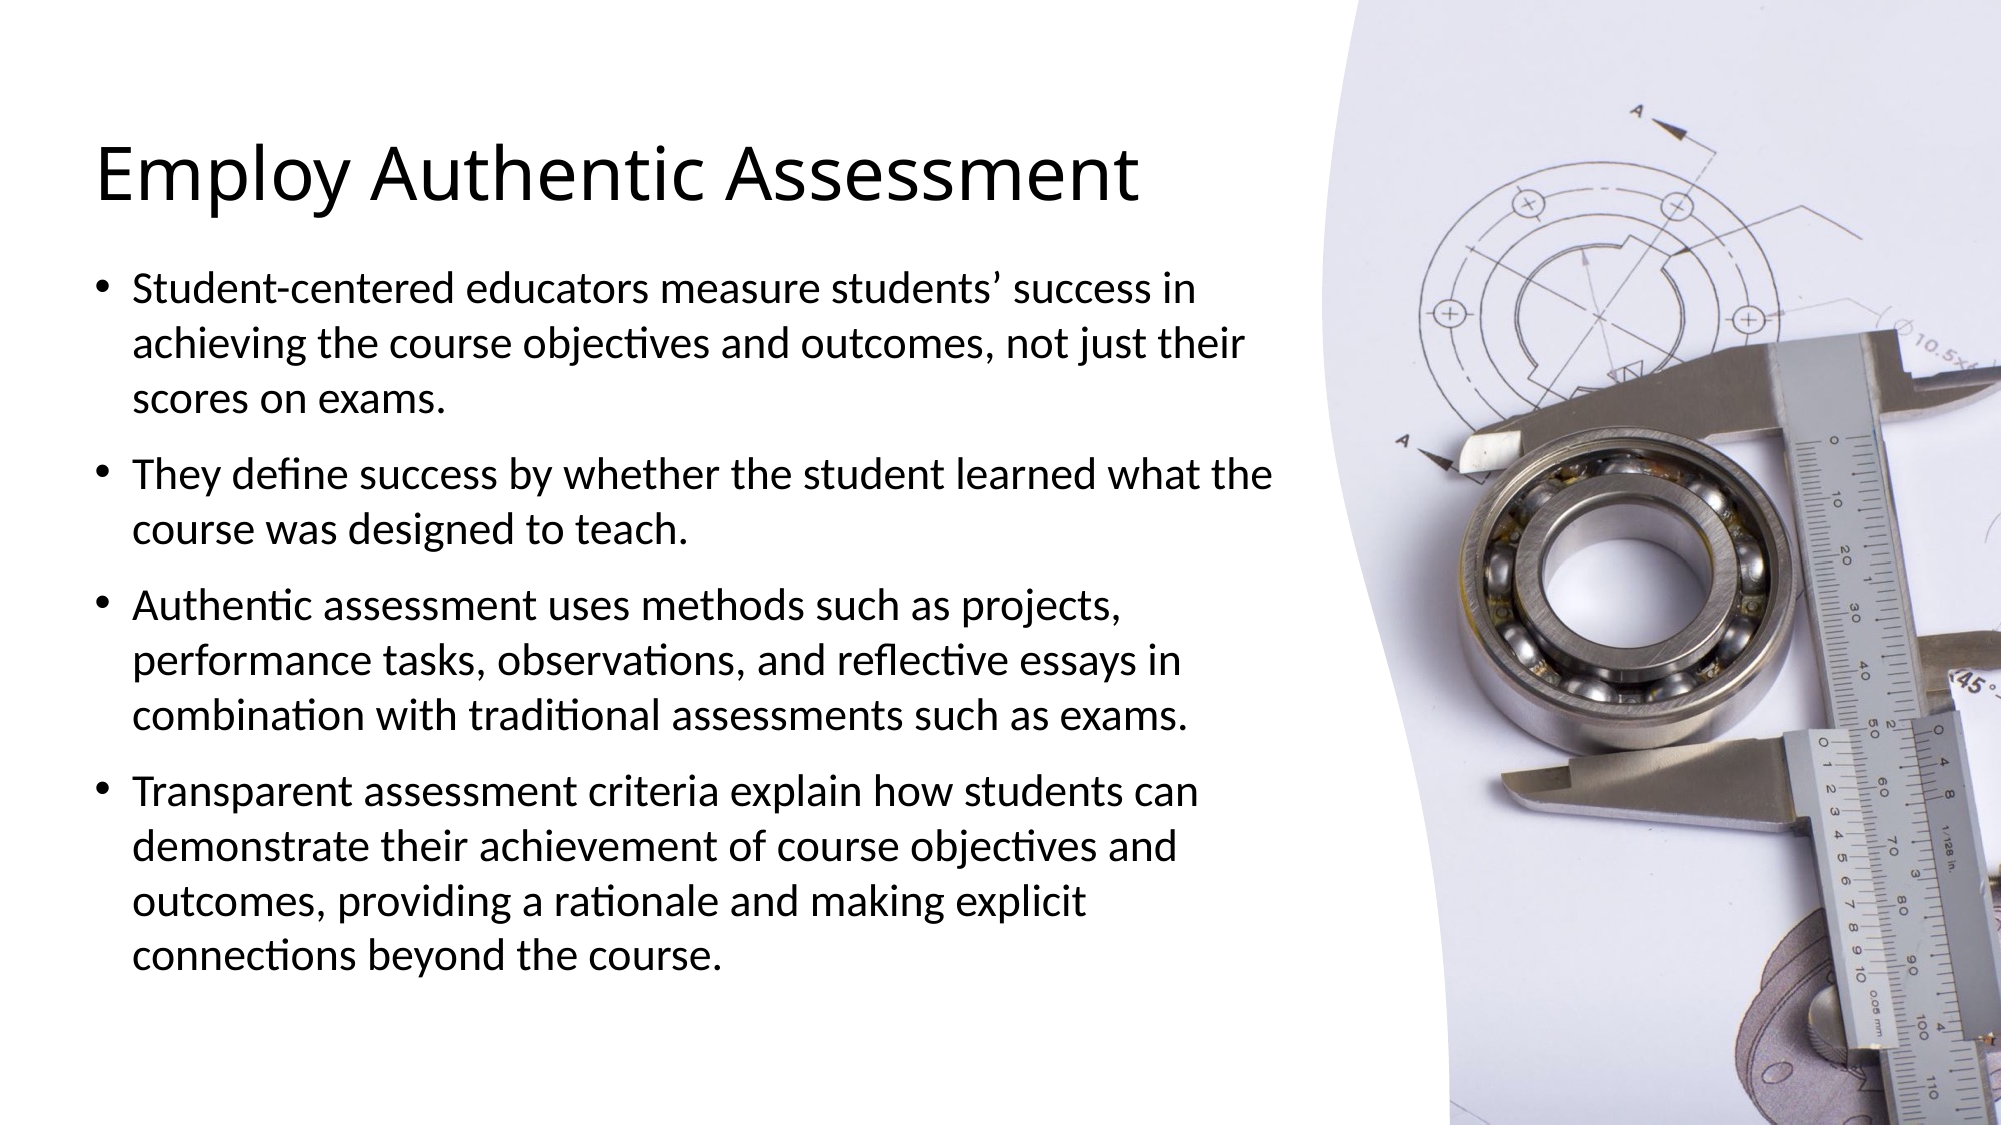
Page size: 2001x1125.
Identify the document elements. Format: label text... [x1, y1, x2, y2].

picture [1322, 0, 2001, 1125]
list Student-centered educators measure students’ success in achieving the course objectives and outcomes, not just their scores on exams. They define success by whether the student learned what the course was designed to teach. Authentic assessment uses methods such as projects, performance tasks, observations, and reflective essays in combination with traditional assessments such as exams. Transparent assessment criteria explain how students can demonstrate their achievement of course objectives and outcomes, providing a rationale and making explicit connections beyond the course. [79, 250, 1291, 1125]
title Employ Authentic Assessment [79, 102, 1291, 250]
